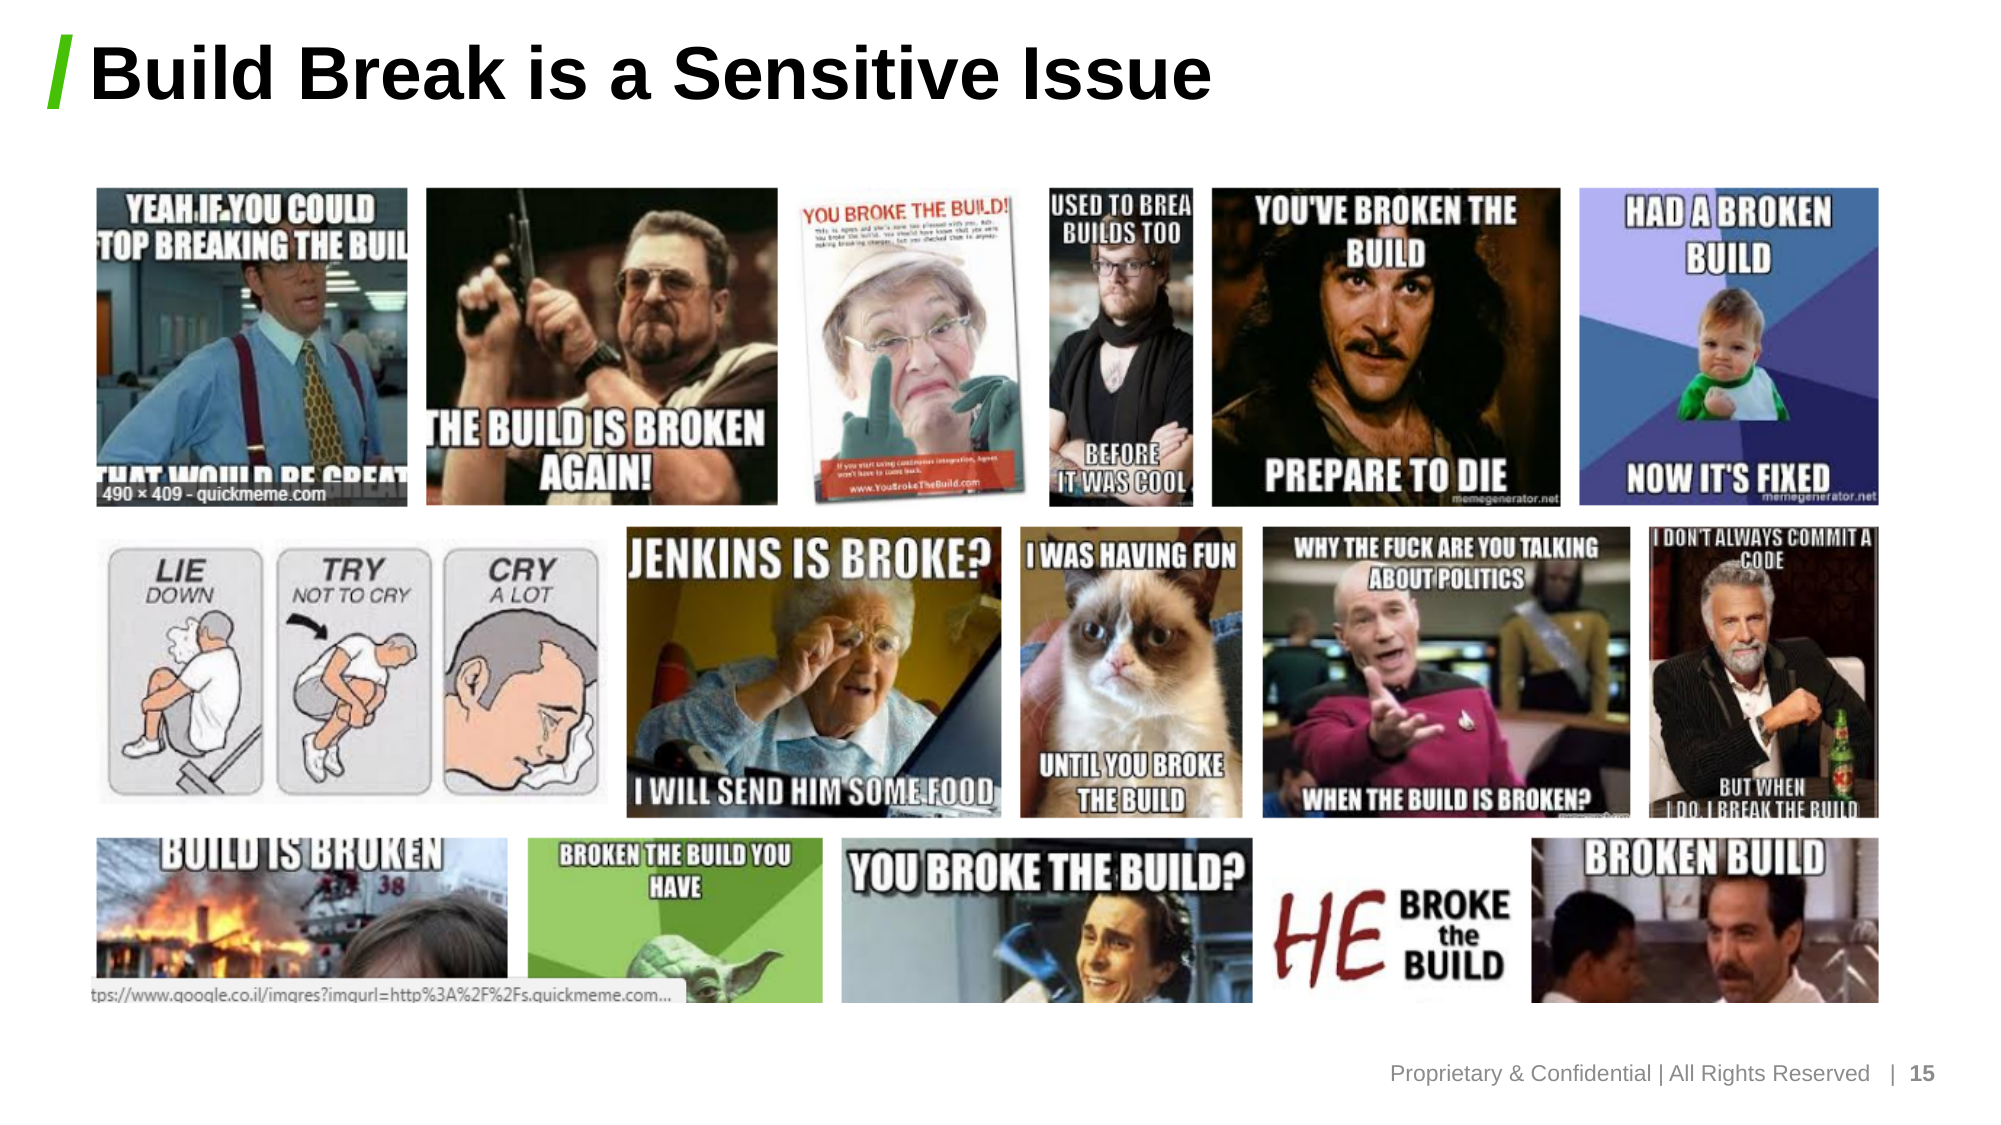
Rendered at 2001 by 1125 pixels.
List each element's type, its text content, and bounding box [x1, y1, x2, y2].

slide_number Proprietary & Confidential | All Rights Reserved | 15 [1314, 1042, 1950, 1103]
title Build Break is a Sensitive Issue [74, 21, 1950, 129]
picture [91, 162, 1889, 1003]
